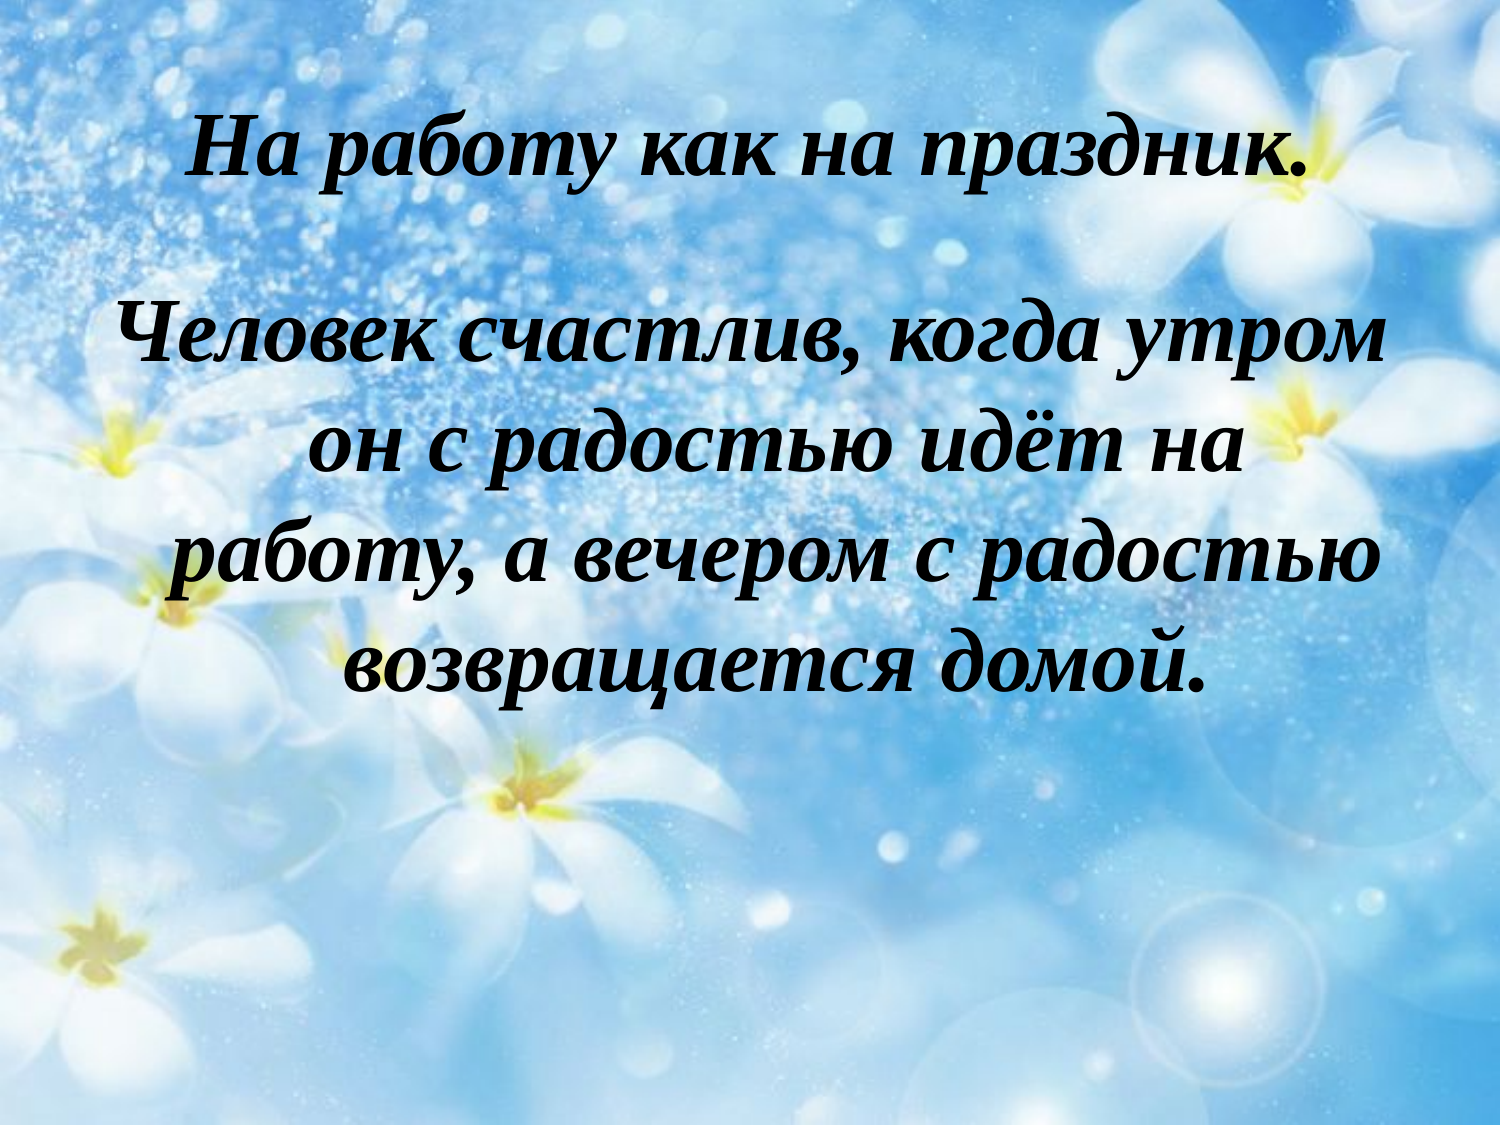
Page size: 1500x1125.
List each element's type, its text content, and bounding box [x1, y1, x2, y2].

picture [0, 0, 1500, 1125]
list Человек счастлив, когда утром он с радостью идёт на работу, а вечером с радостью возвращается домой. [75, 262, 1425, 1005]
title На работу как на праздник. [75, 45, 1425, 233]
